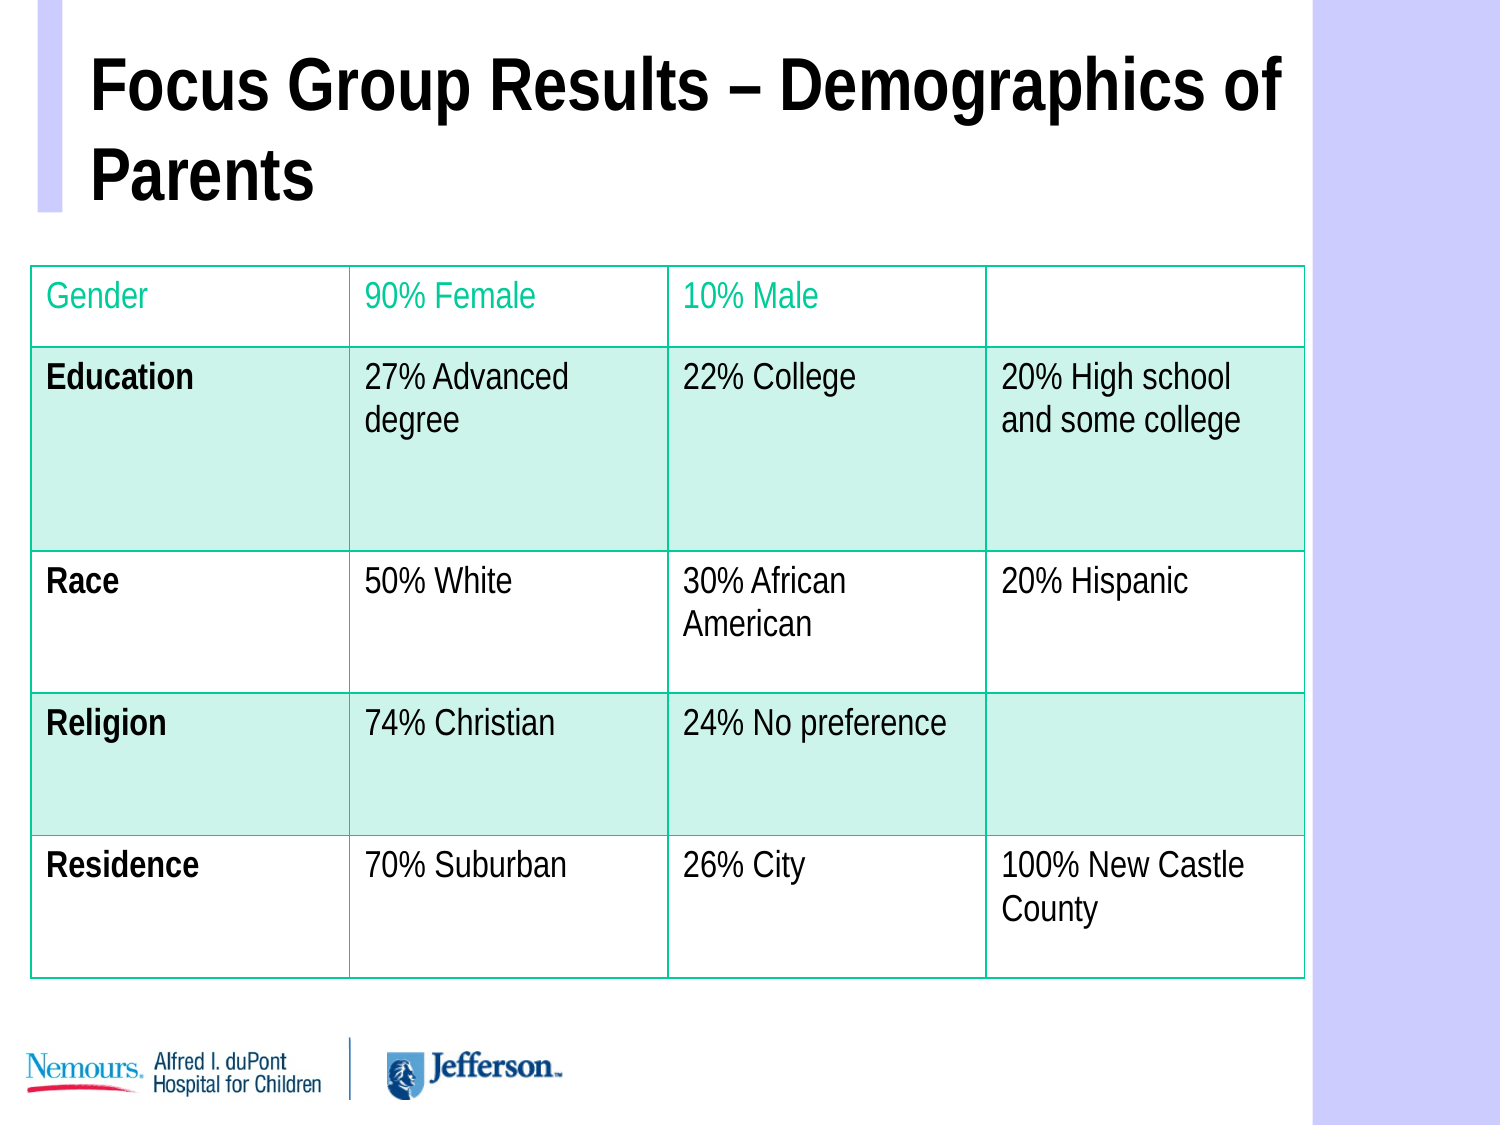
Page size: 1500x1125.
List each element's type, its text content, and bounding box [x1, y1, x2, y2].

table_cell Education [32, 348, 349, 550]
table_cell Race [32, 552, 349, 692]
table_cell 70% Suburban [350, 836, 667, 977]
table_header 10% Male [669, 267, 985, 346]
table_cell 50% White [350, 552, 667, 692]
table_cell 26% City [669, 836, 985, 977]
picture [387, 1051, 563, 1100]
table_header [987, 267, 1304, 346]
table_header 90% Female [350, 267, 667, 346]
title Focus Group Results – Demographics of Parents [74, 0, 1401, 251]
table_cell [987, 694, 1304, 835]
table_cell 74% Christian [350, 694, 667, 835]
table_cell 30% African American [669, 552, 985, 692]
table_cell 20% High school and some college [987, 348, 1304, 550]
table_cell 20% Hispanic [987, 552, 1304, 692]
table_header Gender [32, 267, 349, 346]
table_cell 22% College [669, 348, 985, 550]
table_cell 24% No preference [669, 694, 985, 835]
table_cell Religion [32, 694, 349, 835]
table_cell 100% New Castle County [987, 836, 1304, 977]
picture [0, 1026, 325, 1125]
table_cell 27% Advanced degree [350, 348, 667, 550]
table_cell Residence [32, 836, 349, 977]
